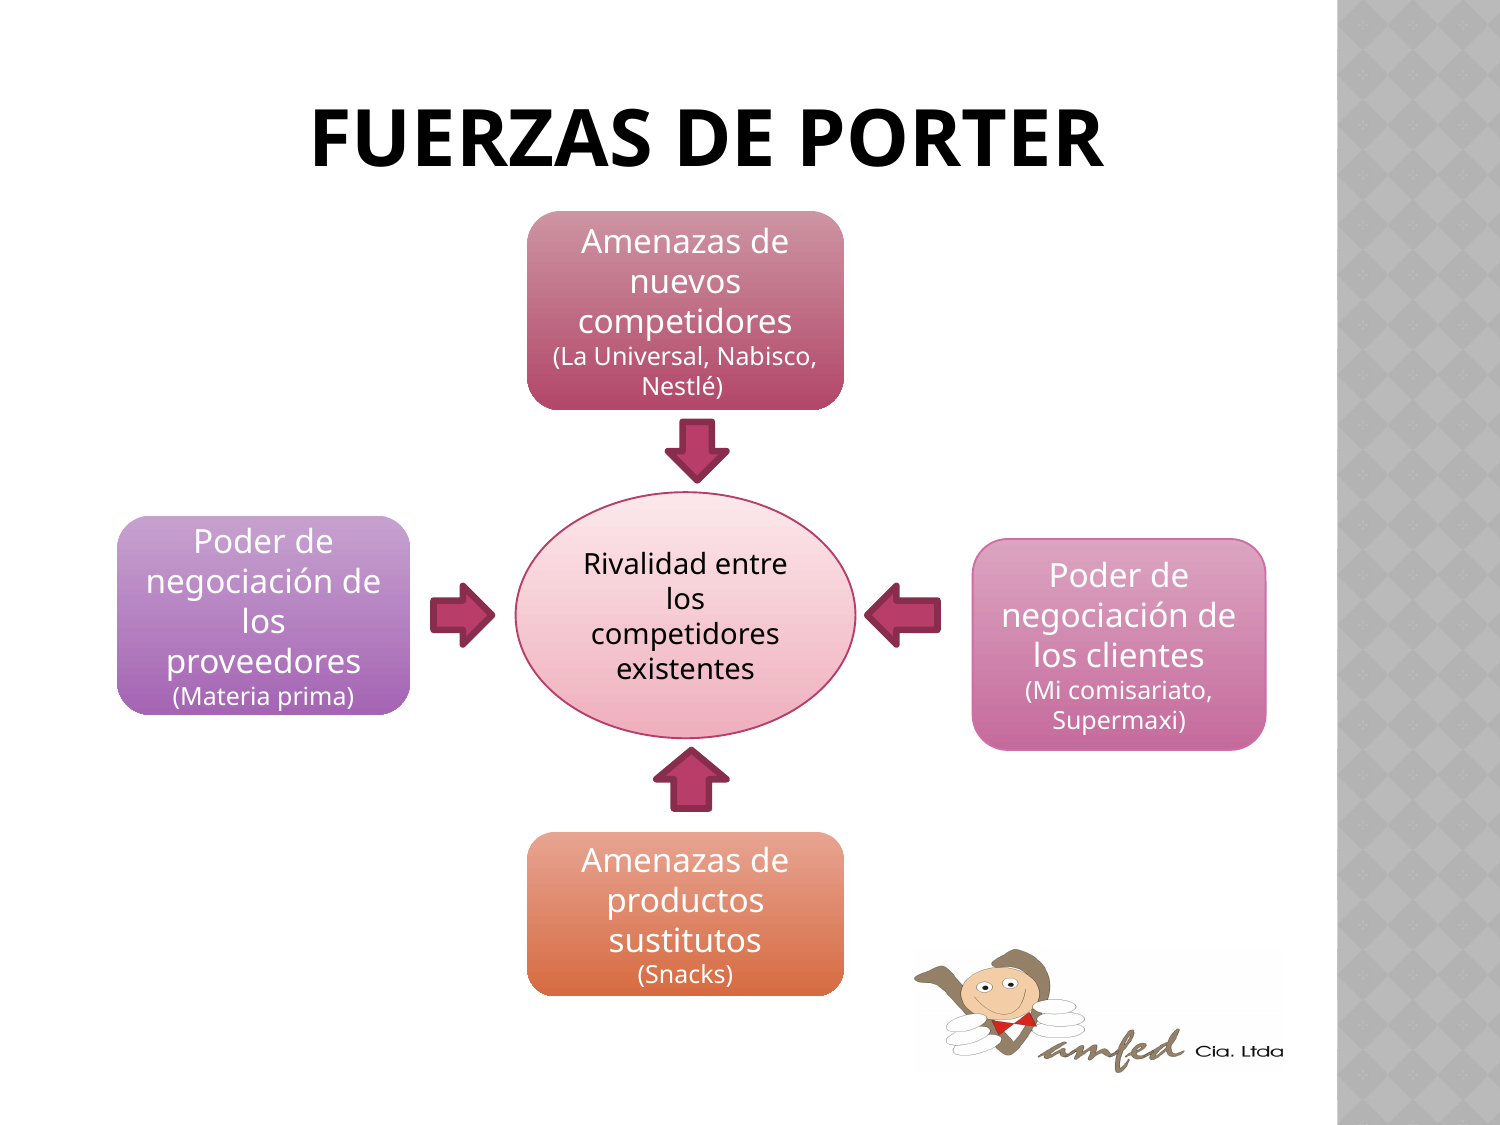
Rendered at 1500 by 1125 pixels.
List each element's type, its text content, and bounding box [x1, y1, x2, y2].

text_box Poder de negociación de los proveedores (Materia prima) [117, 515, 411, 715]
text_box Poder de negociación de los clientes (Mi comisariato, Supermaxi) [971, 538, 1267, 751]
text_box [913, 948, 1284, 1073]
text_box Amenazas de nuevos competidores (La Universal, Nabisco, Nestlé) [527, 210, 844, 411]
text_box [664, 418, 730, 484]
text_box [863, 582, 941, 648]
text_box [430, 582, 496, 648]
text_box Amenazas de productos sustitutos (Snacks) [527, 831, 844, 997]
title Fuerzas de porter [187, 58, 1226, 182]
table_header [1337, 0, 1500, 1125]
text_box [653, 748, 730, 812]
text_box Rivalidad entre los competidores existentes [514, 491, 857, 740]
